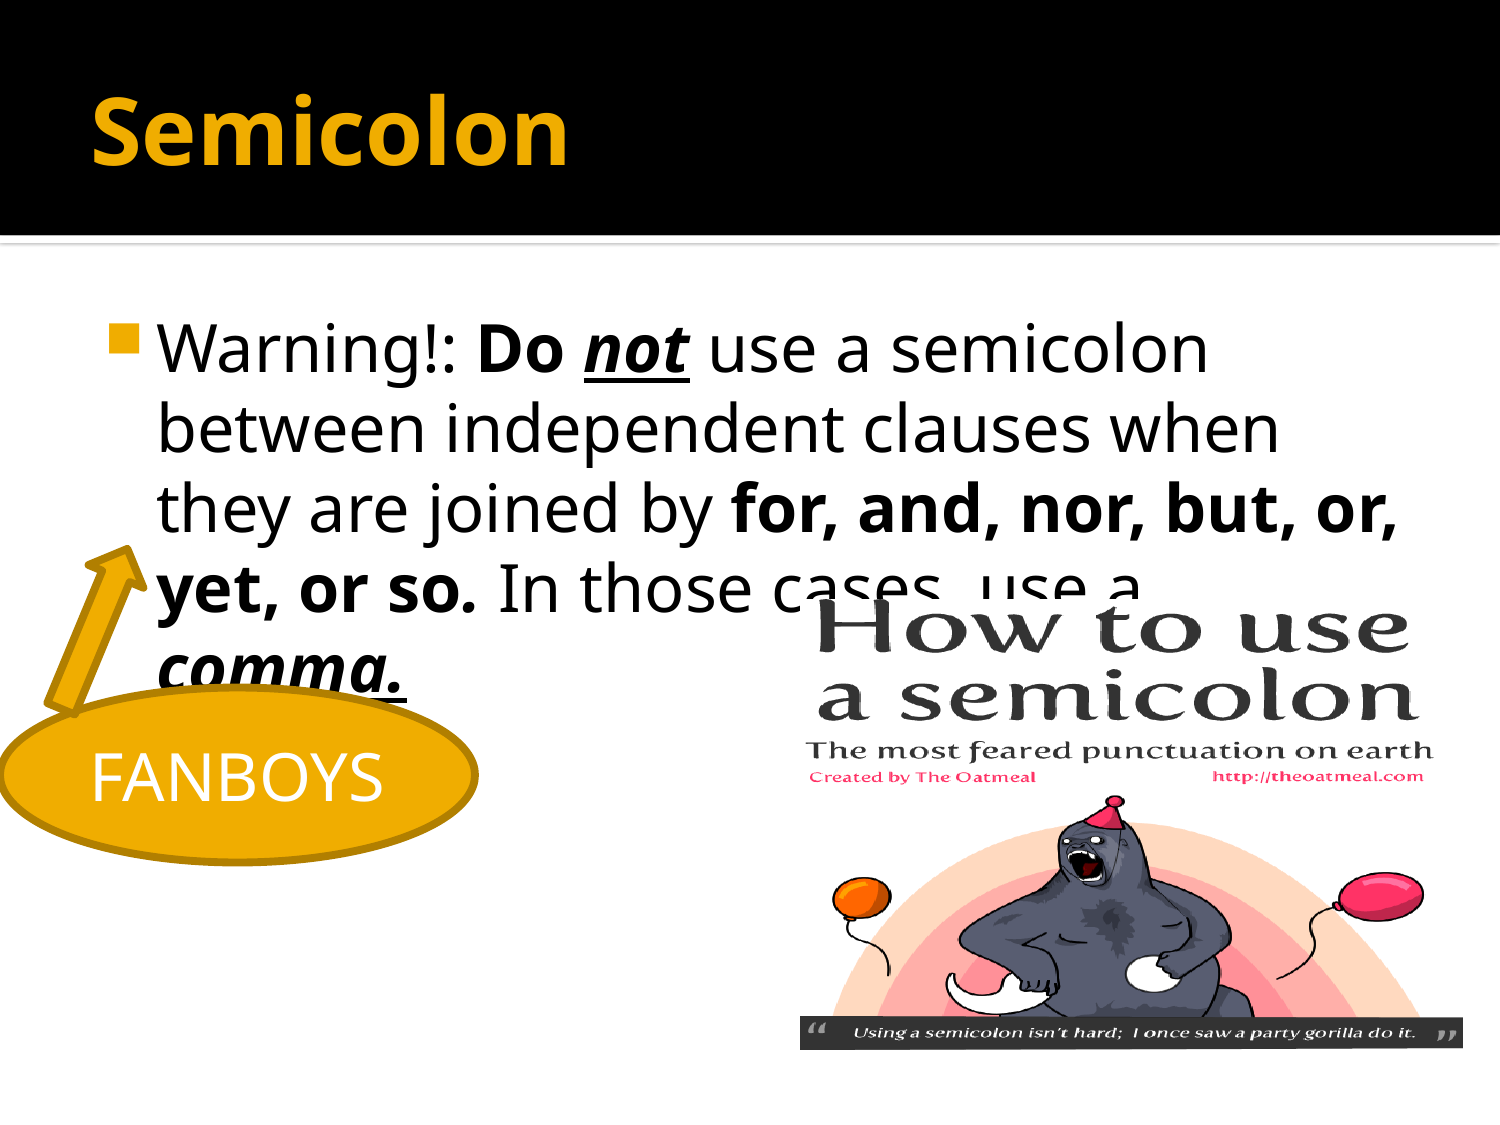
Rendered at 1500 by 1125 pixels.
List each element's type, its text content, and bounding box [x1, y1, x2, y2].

text_box [43, 545, 148, 719]
picture [799, 599, 1463, 1050]
list Warning!: Do not use a semicolon between independent clauses when they are joined by for, and, nor, but, or, yet, or so. In those cases, use a comma. [75, 291, 1425, 1050]
text_box FANBOYS [0, 683, 479, 867]
title Semicolon [75, 25, 1425, 231]
